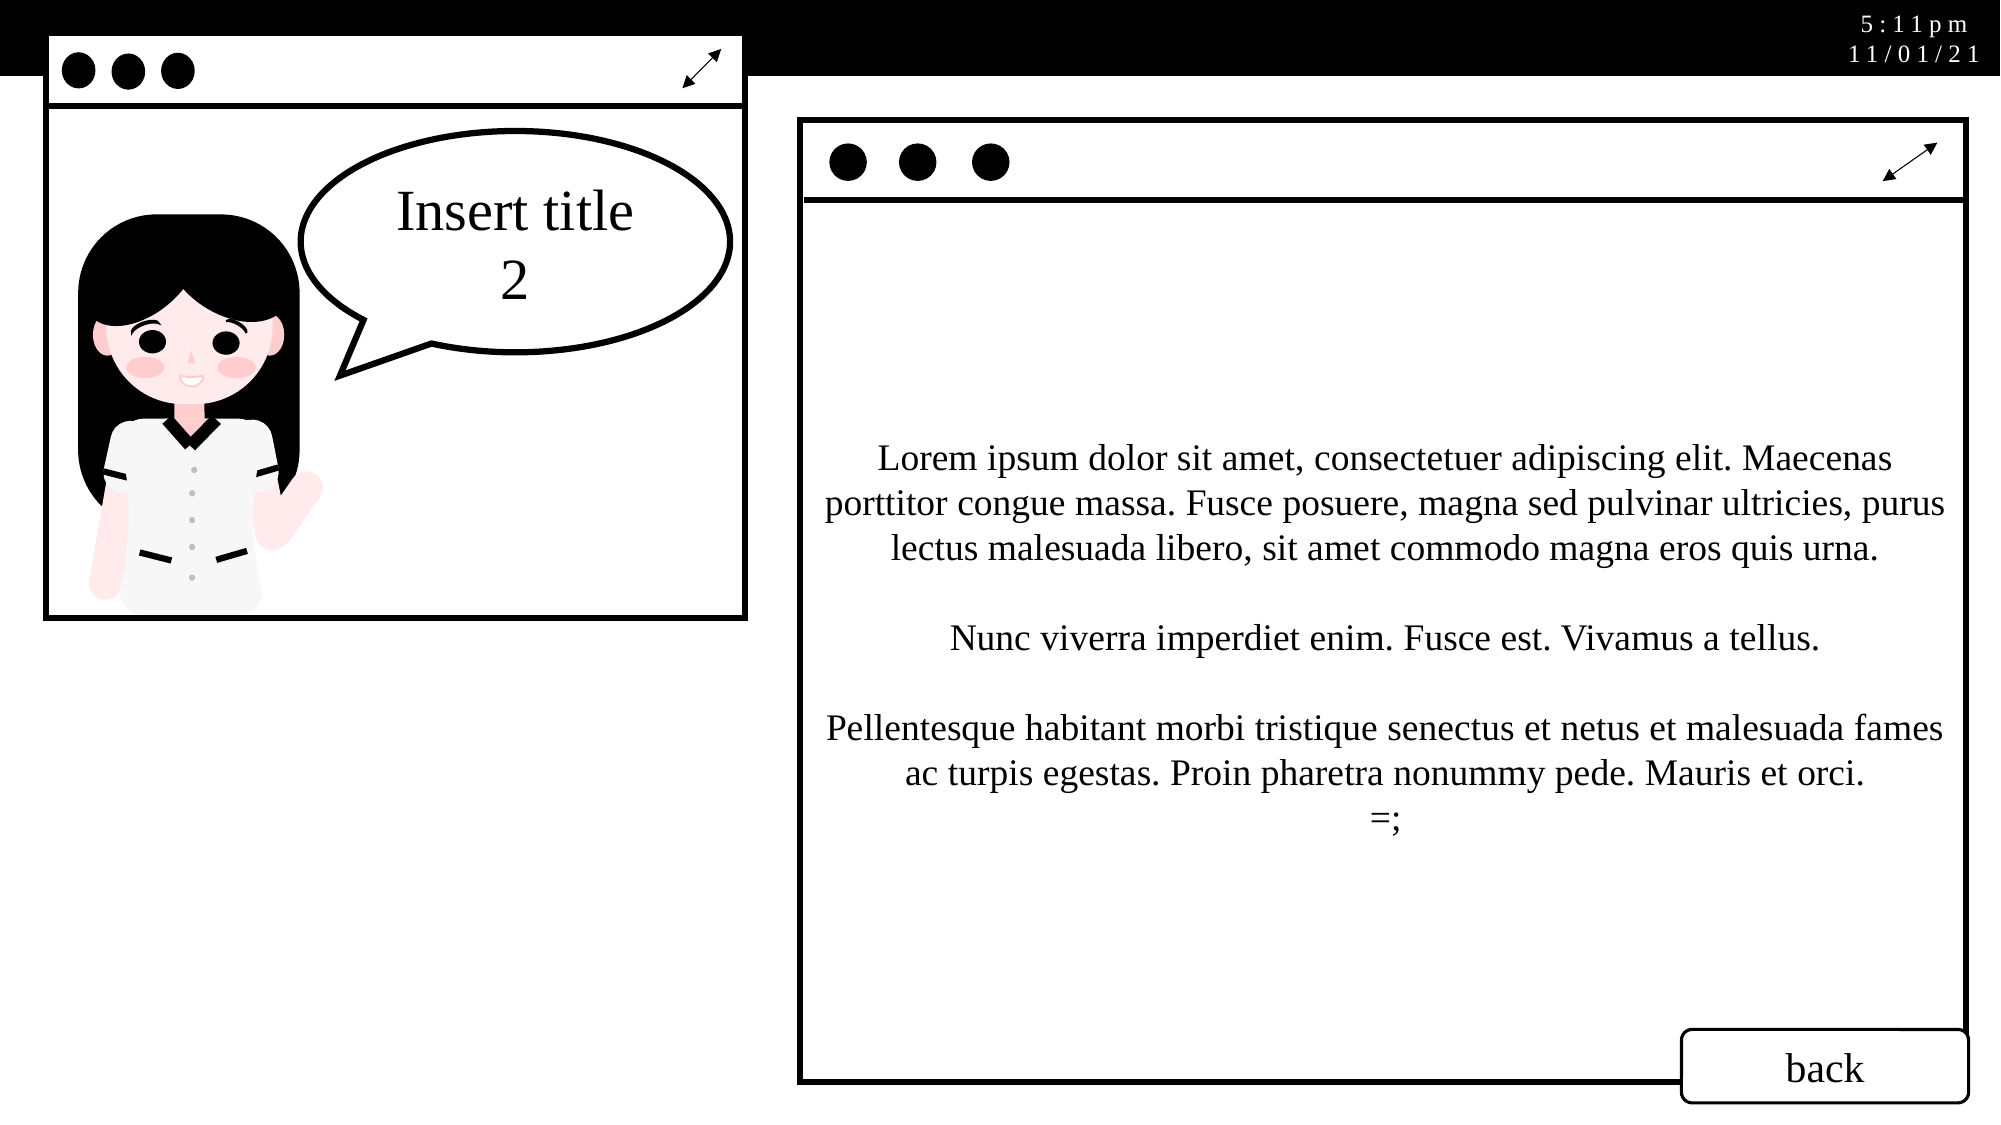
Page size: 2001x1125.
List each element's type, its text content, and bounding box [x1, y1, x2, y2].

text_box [800, 119, 1967, 1083]
text_box back [1680, 1032, 1970, 1104]
text_box 5:11pm 11/01/21 [1833, 0, 1995, 75]
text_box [46, 32, 746, 619]
text_box [0, 0, 2000, 76]
